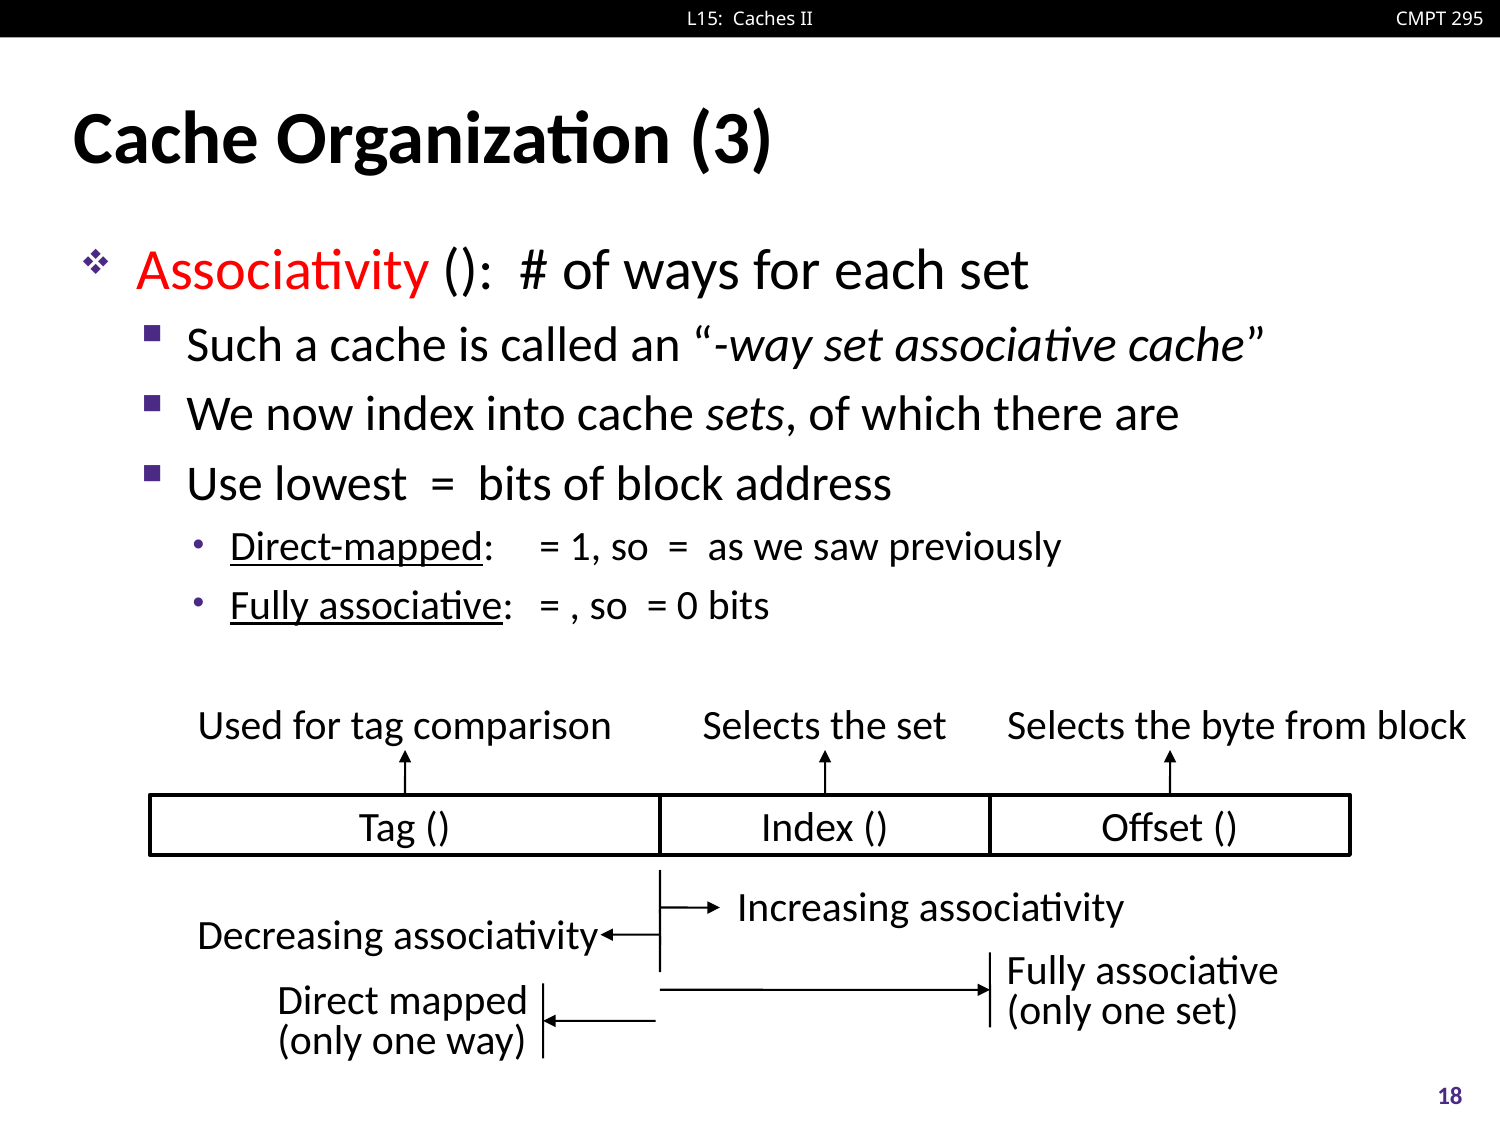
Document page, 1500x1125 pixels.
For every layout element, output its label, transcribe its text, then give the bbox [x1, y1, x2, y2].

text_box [262, 974, 656, 1072]
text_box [659, 944, 1297, 1042]
title Cache Organization (3) [58, 71, 1438, 197]
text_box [149, 689, 1485, 856]
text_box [659, 869, 1143, 946]
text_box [179, 899, 654, 973]
slide_number 18 [1400, 1065, 1500, 1125]
